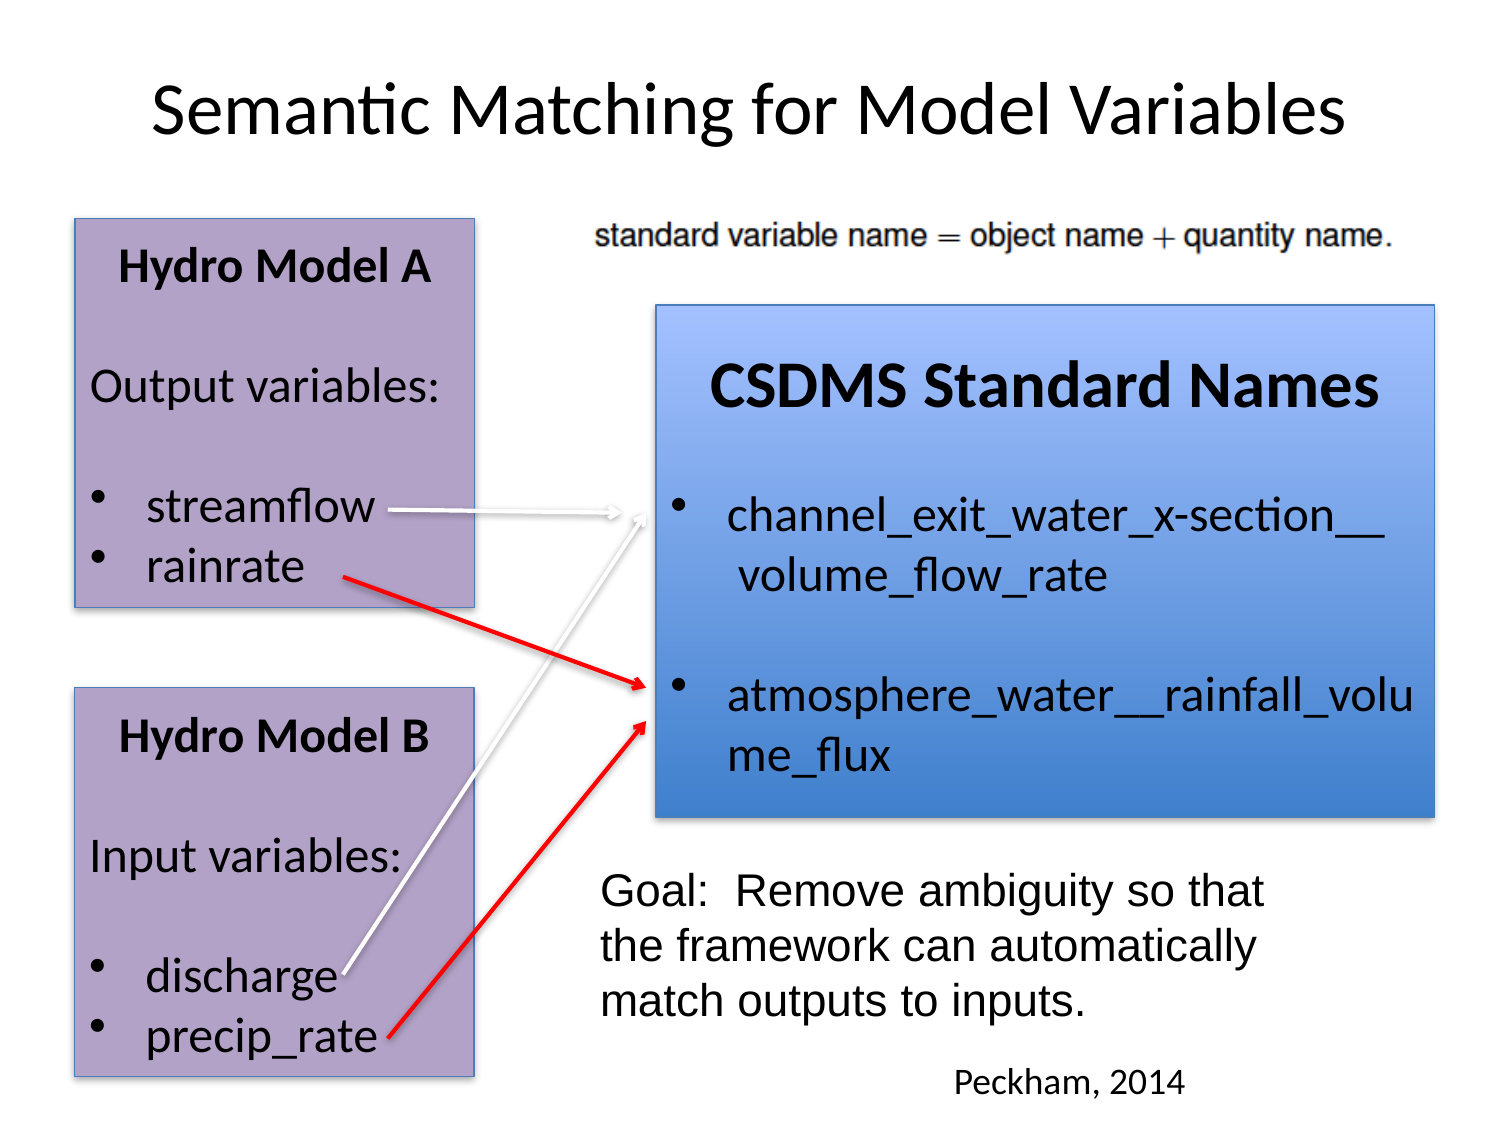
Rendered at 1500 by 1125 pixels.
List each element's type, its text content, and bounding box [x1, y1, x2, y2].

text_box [342, 696, 647, 975]
text_box Hydro Model B Input variables: discharge precip_rate [74, 687, 475, 1077]
text_box Hydro Model A Output variables: streamflow rainrate [74, 218, 475, 608]
title Semantic Matching for Model Variables [75, 34, 1425, 175]
picture [562, 199, 1418, 283]
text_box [342, 576, 647, 689]
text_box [342, 512, 647, 576]
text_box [387, 720, 647, 1039]
text_box Peckham, 2014 [939, 1049, 1201, 1110]
text_box Goal: Remove ambiguity so that the framework can automatically match outputs to inputs. [651, 853, 1425, 1034]
text_box CSDMS Standard Names channel_exit_water_x-section__ volume_flow_rate atmosphere_water__rainfall_volume_flux [655, 304, 1435, 818]
